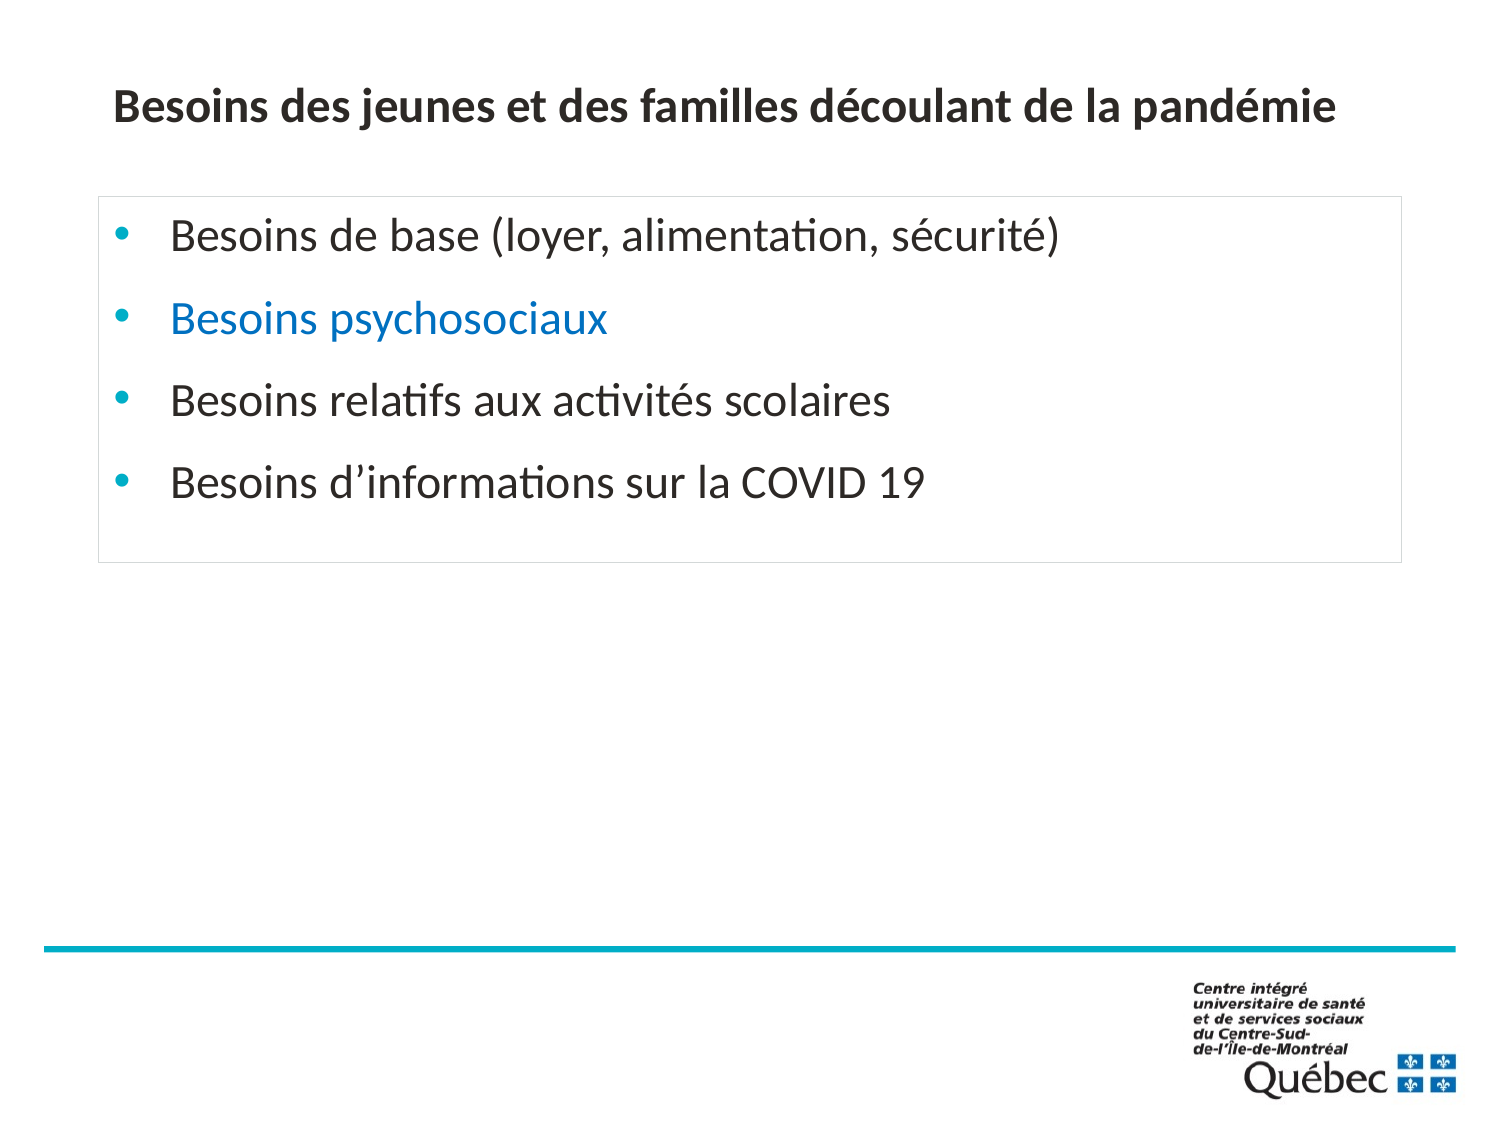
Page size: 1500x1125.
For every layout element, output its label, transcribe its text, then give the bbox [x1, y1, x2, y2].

title Besoins des jeunes et des familles découlant de la pandémie [98, 45, 1500, 161]
list Besoins de base (loyer, alimentation, sécurité) Besoins psychosociaux Besoins relatifs aux activités scolaires Besoins d’informations sur la COVID 19 [98, 196, 1402, 563]
picture [1168, 957, 1481, 1117]
